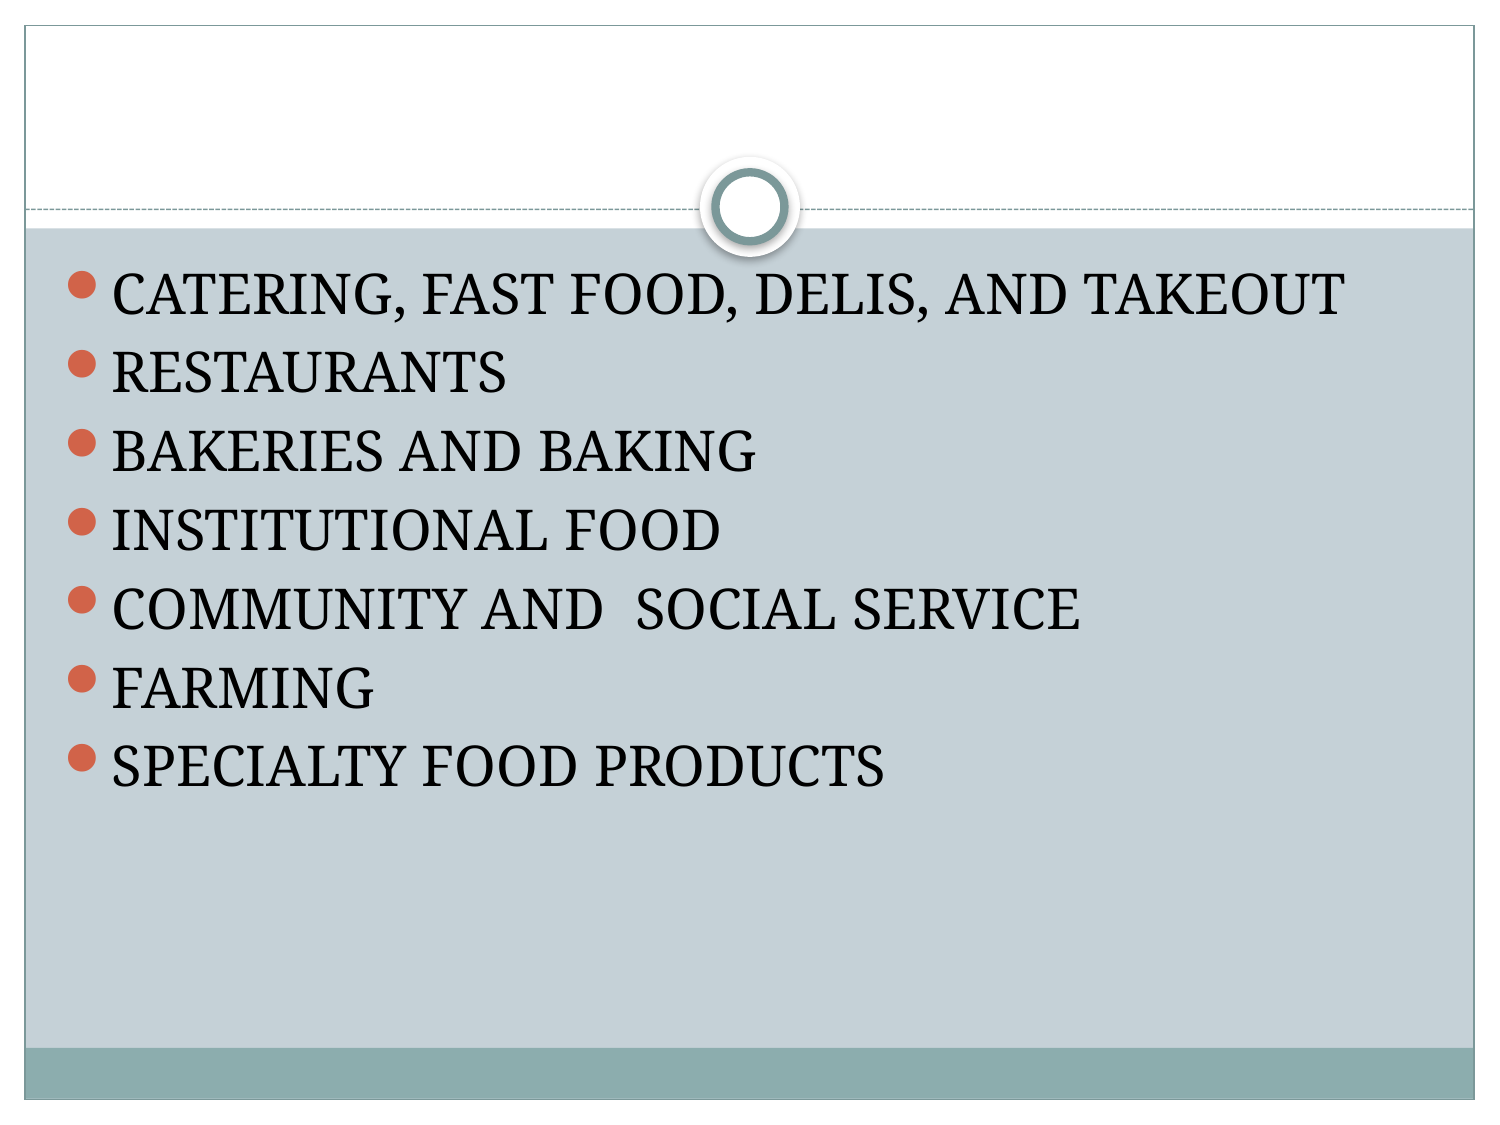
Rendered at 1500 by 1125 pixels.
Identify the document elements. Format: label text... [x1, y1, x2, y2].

list CATERING, FAST FOOD, DELIS, AND TAKEOUT RESTAURANTS BAKERIES AND BAKING INSTITUTIONAL FOOD COMMUNITY AND SOCIAL SERVICE FARMING SPECIALTY FOOD PRODUCTS [49, 250, 1445, 1001]
